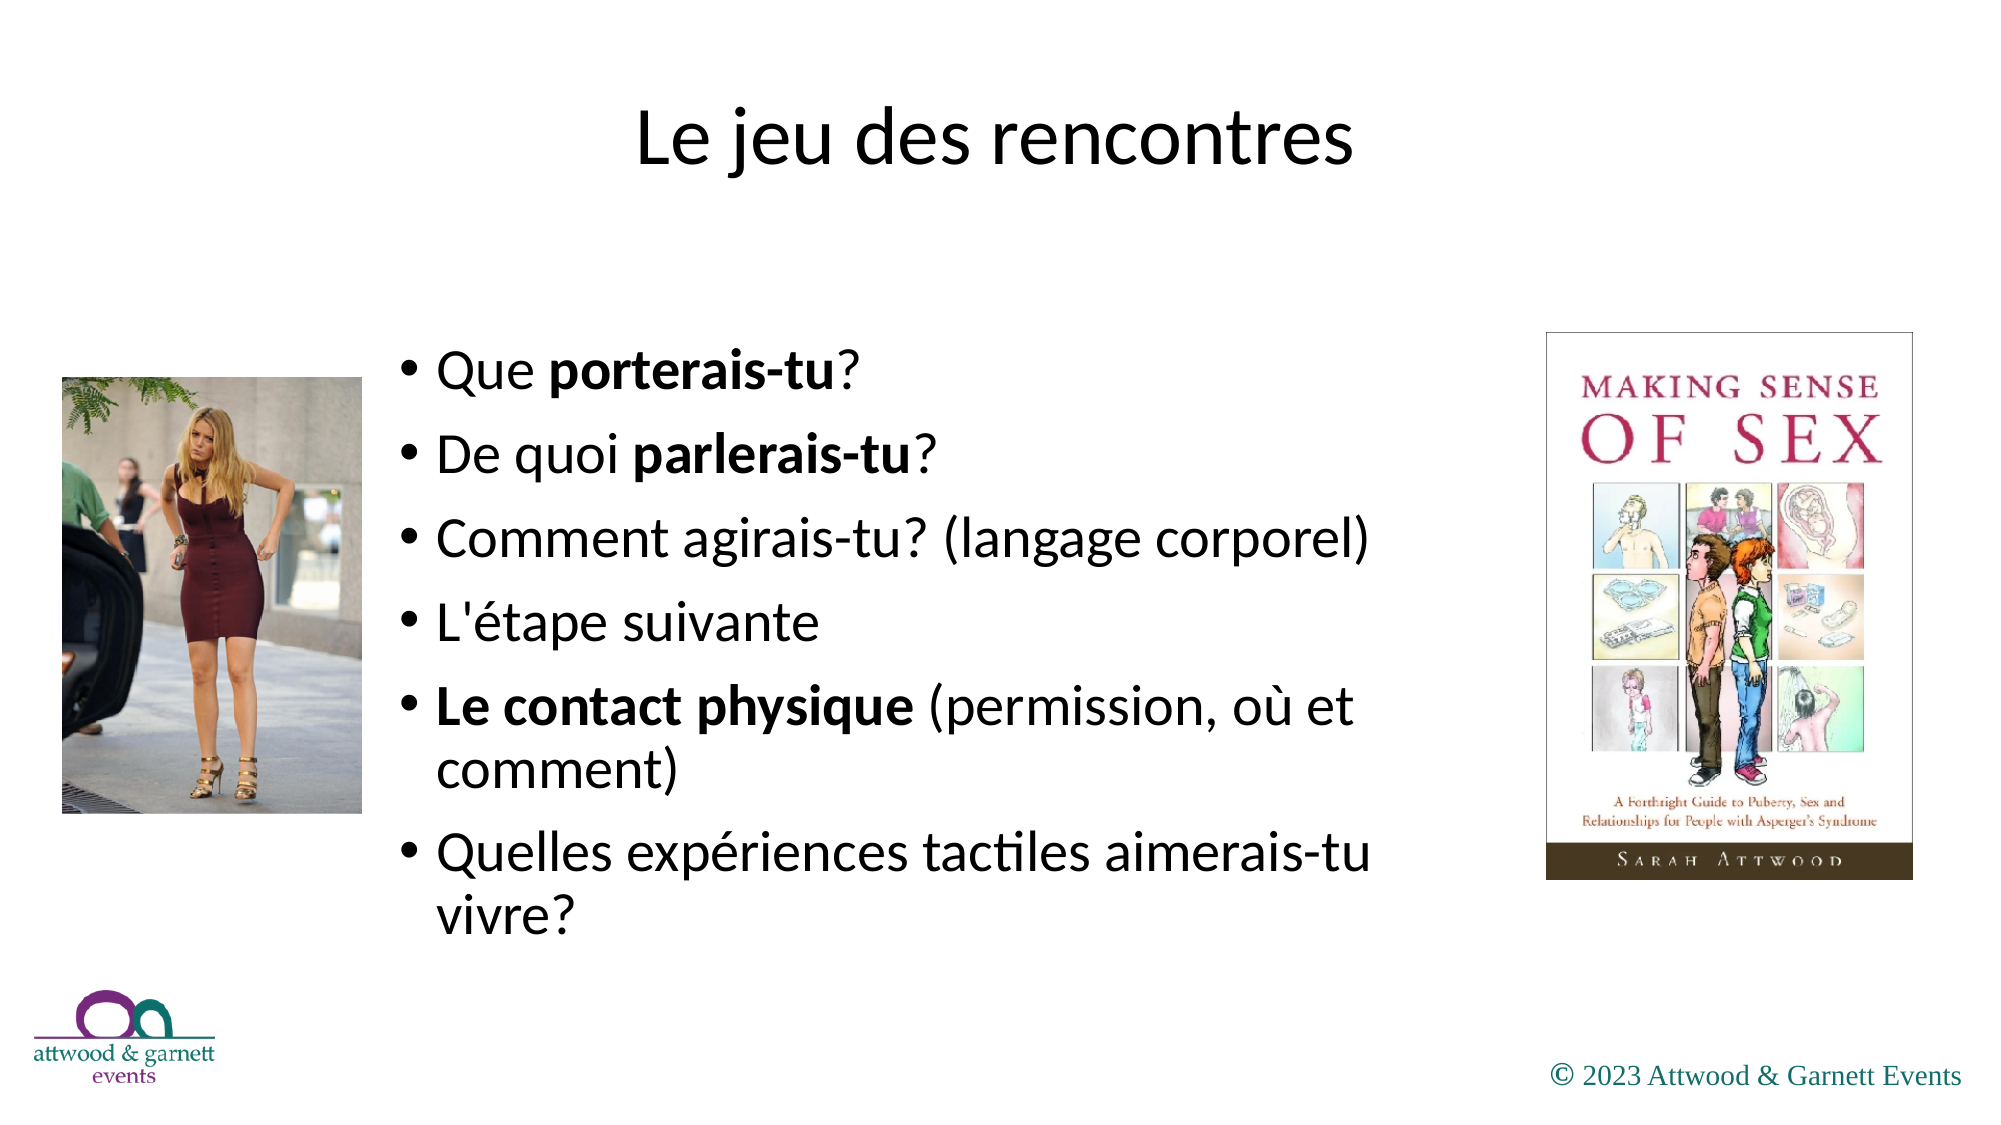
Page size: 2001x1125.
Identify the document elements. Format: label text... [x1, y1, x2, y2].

title Le jeu des rencontres [302, 36, 1689, 238]
picture [62, 377, 362, 814]
text_box © 2023 Attwood & Garnett Events [984, 1044, 1971, 1100]
picture [1546, 331, 1913, 881]
picture [33, 990, 215, 1089]
list Que porterais-tu? De quoi parlerais-tu? Comment agirais-tu? (langage corporel) L'étape suivante Le contact physique (permission, où et comment) Quelles expériences tactiles aimerais-tu vivre? [391, 331, 1517, 988]
